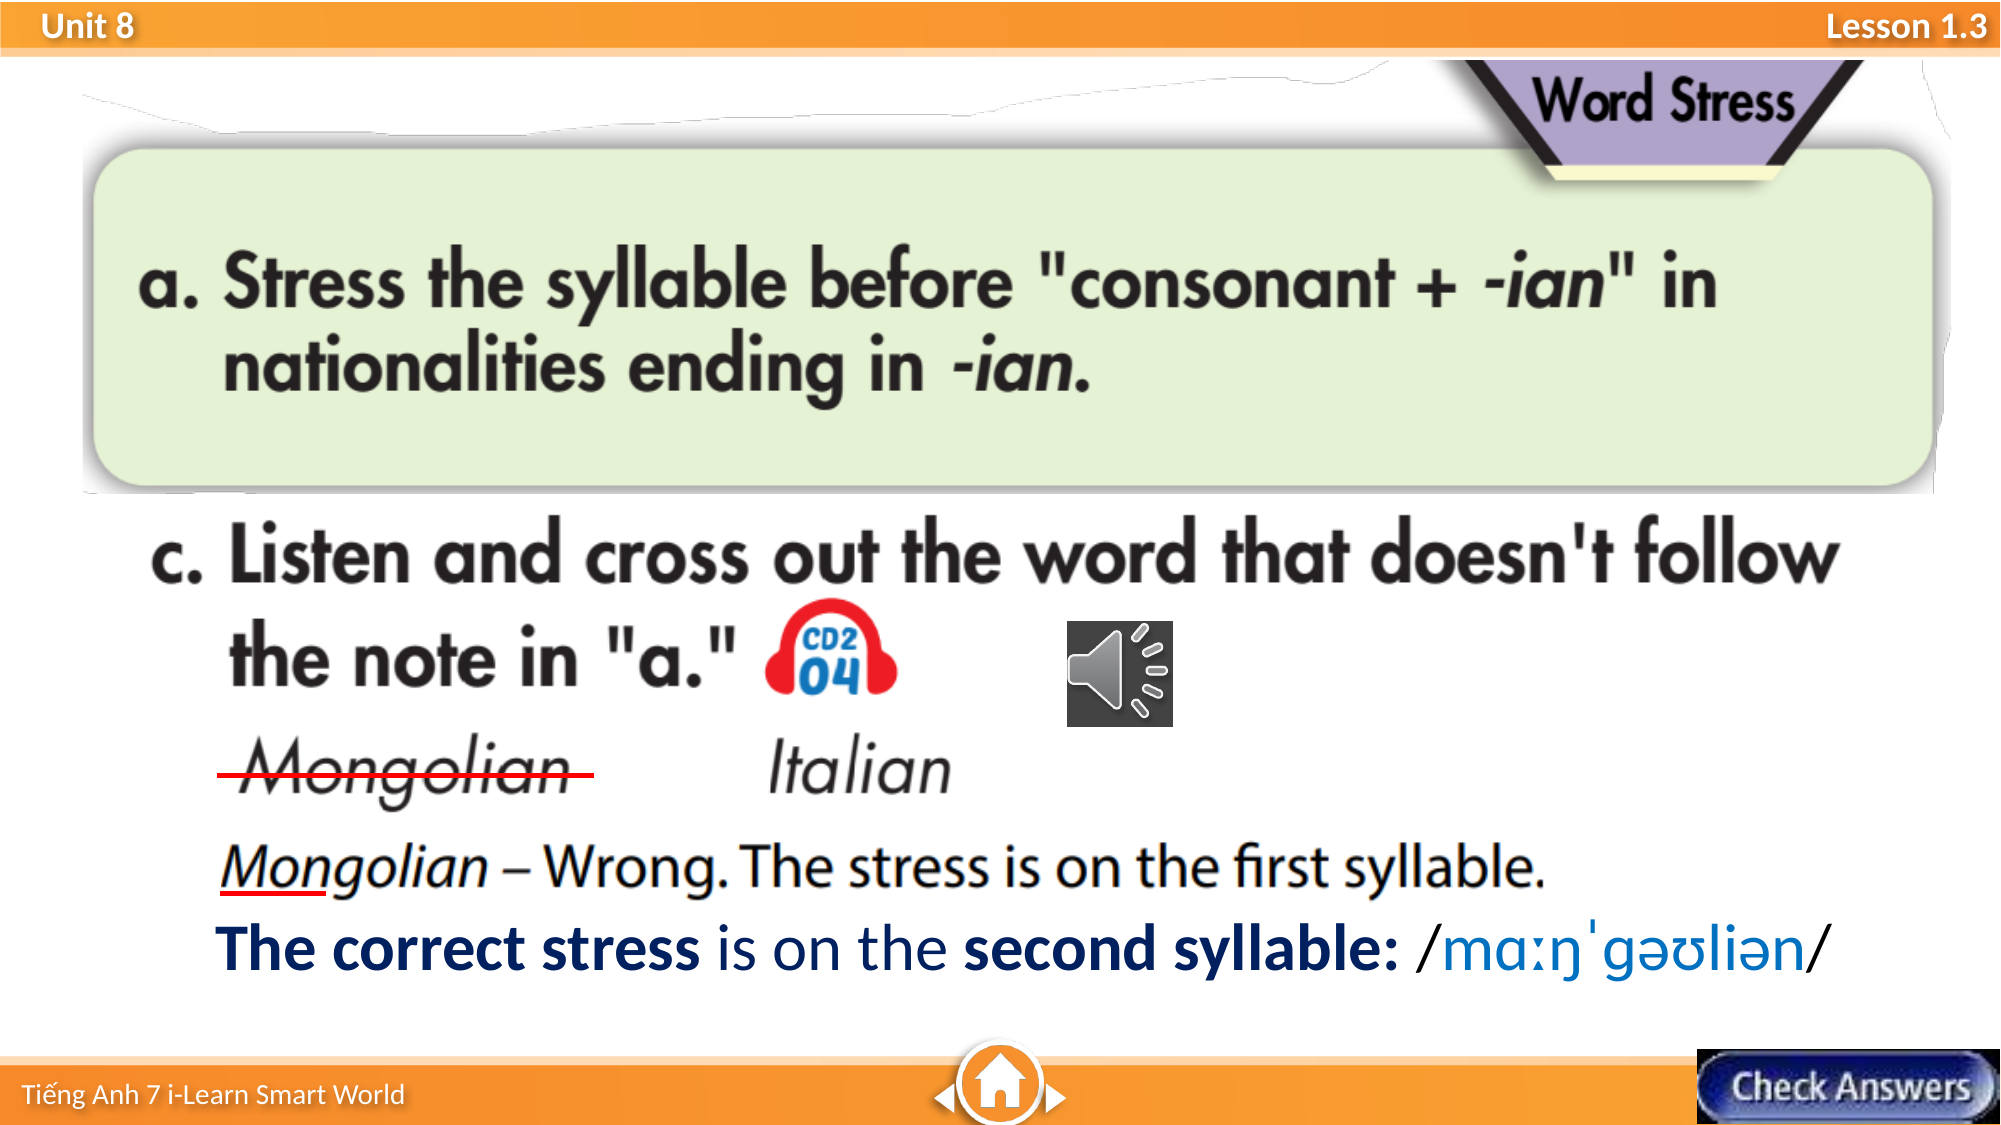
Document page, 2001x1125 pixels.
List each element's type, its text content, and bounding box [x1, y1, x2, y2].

picture [0, 2, 2001, 1125]
text_box The correct stress is on the second syllable: /mɑːŋˈɡəʊliən/ [200, 896, 2000, 992]
